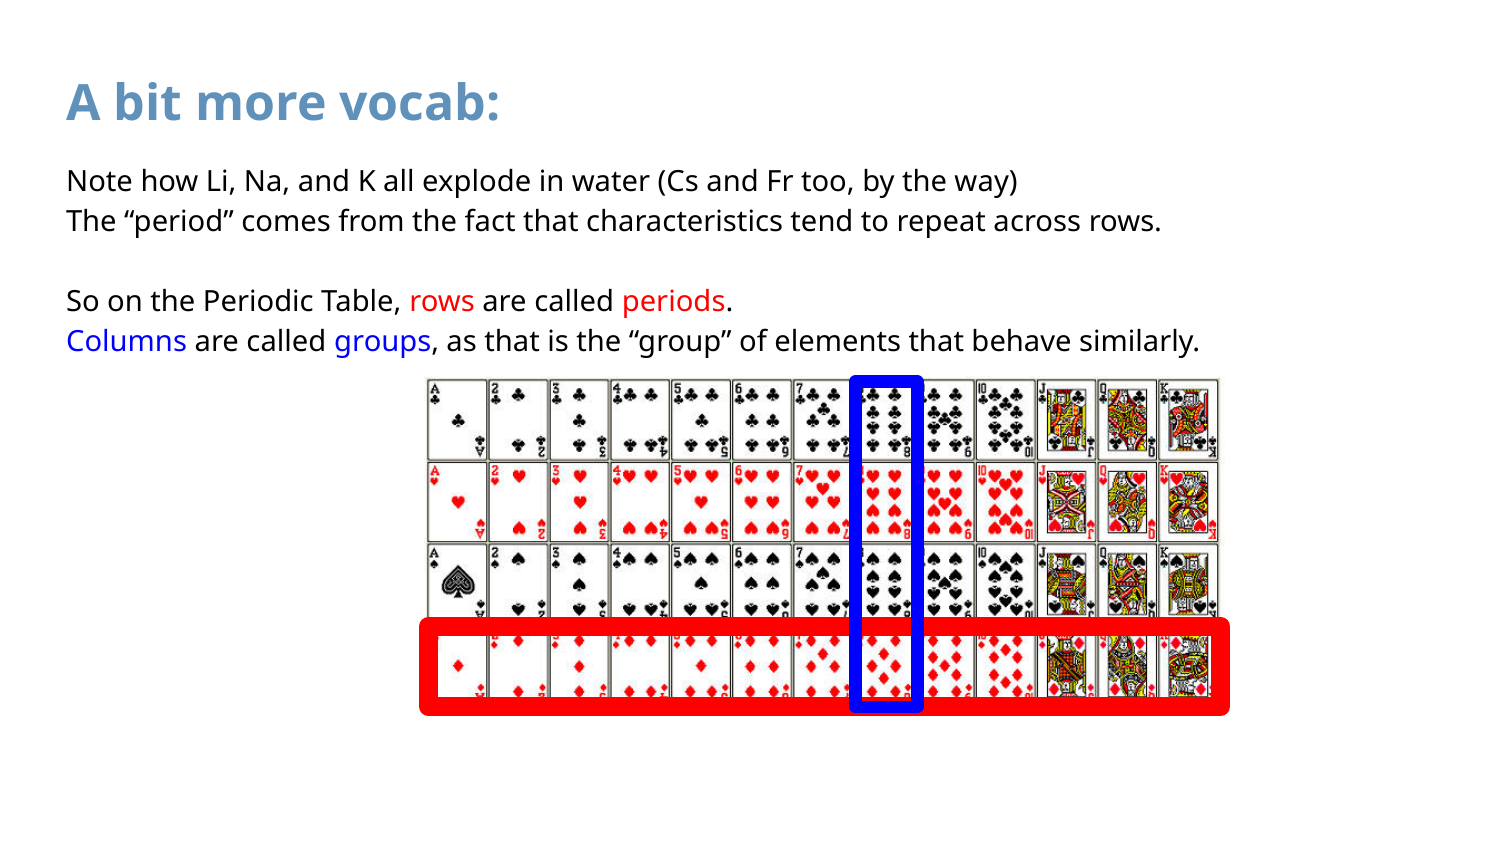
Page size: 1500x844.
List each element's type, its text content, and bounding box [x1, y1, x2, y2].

title A bit more vocab: [51, 46, 1475, 137]
picture [424, 376, 1225, 712]
text_box Note how Li, Na, and K all explode in water (Cs and Fr too, by the way) The “period” comes from the fact that characteristics tend to repeat across rows. So on the Periodic Table, rows are called periods. Columns are called groups, as that is the “group” of elements that behave similarly. [51, 141, 1449, 702]
